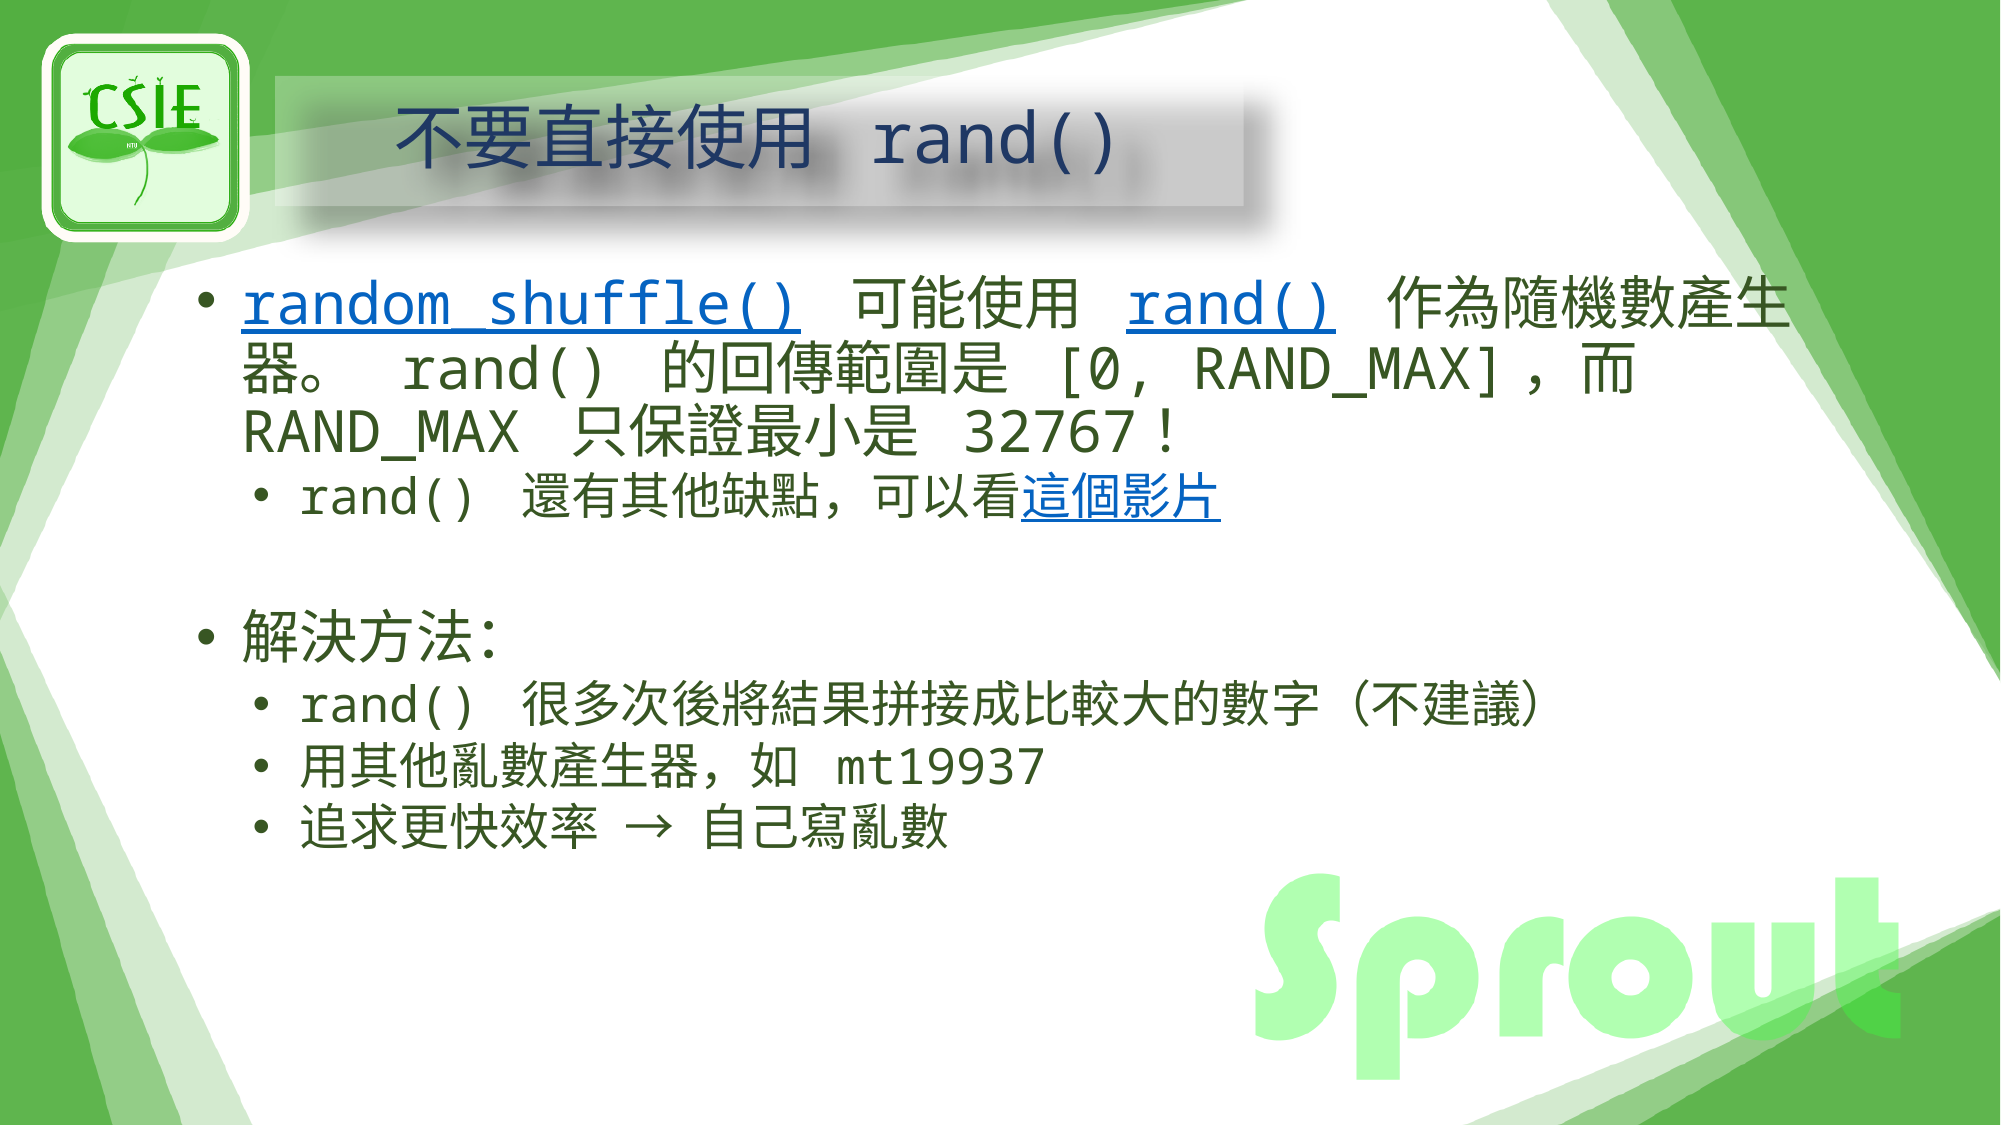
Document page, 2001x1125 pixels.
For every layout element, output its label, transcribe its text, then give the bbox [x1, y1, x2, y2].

title 不要直接使用 rand() [275, 75, 1244, 207]
picture [0, 0, 2001, 1125]
list random_shuffle() 可能使用 rand() 作為隨機數產生器。 rand() 的回傳範圍是 [0, RAND_MAX]，而 RAND_MAX 只保證最小是 32767！ rand() 還有其他缺點，可以看這個影片 解決方法： rand() 很多次後將結果拼接成比較大的數字（不建議） 用其他亂數產生器，如 mt19937 追求更快效率 → 自己寫亂數 [181, 260, 1907, 1020]
